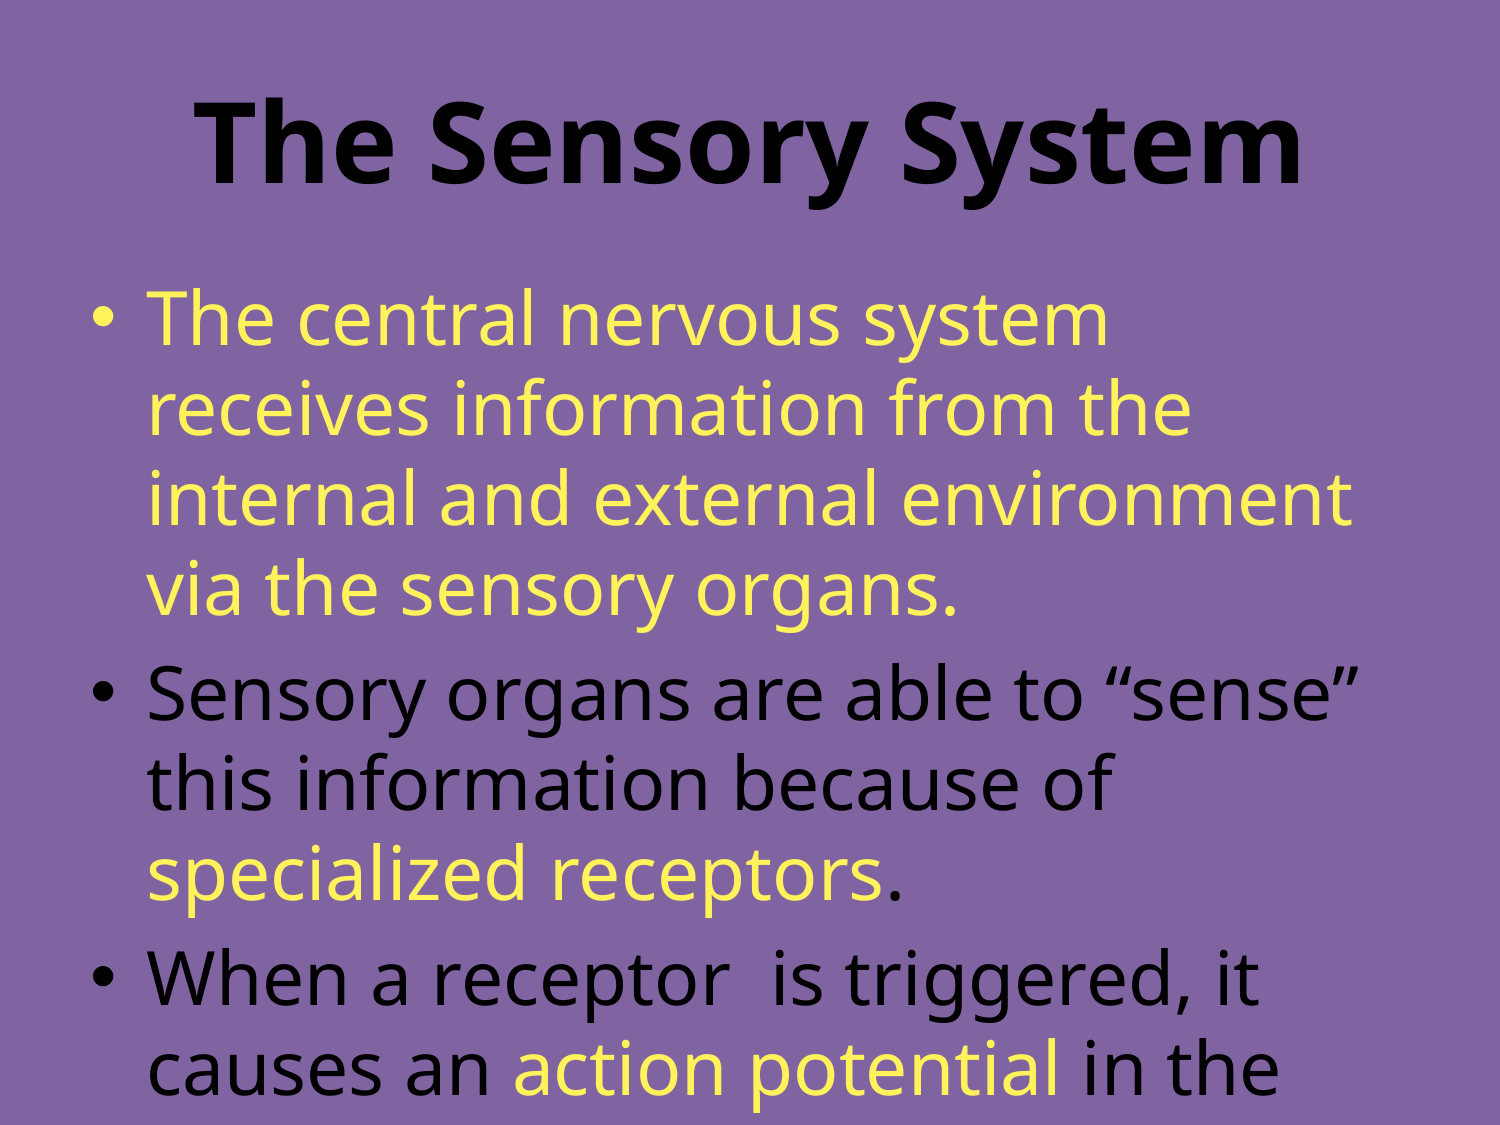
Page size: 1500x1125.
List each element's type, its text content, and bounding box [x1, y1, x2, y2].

list The central nervous system receives information from the internal and external environment via the sensory organs. Sensory organs are able to “sense” this information because of specialized receptors. When a receptor is triggered, it causes an action potential in the sensory neuron. [75, 262, 1425, 1005]
title The Sensory System [75, 45, 1425, 233]
